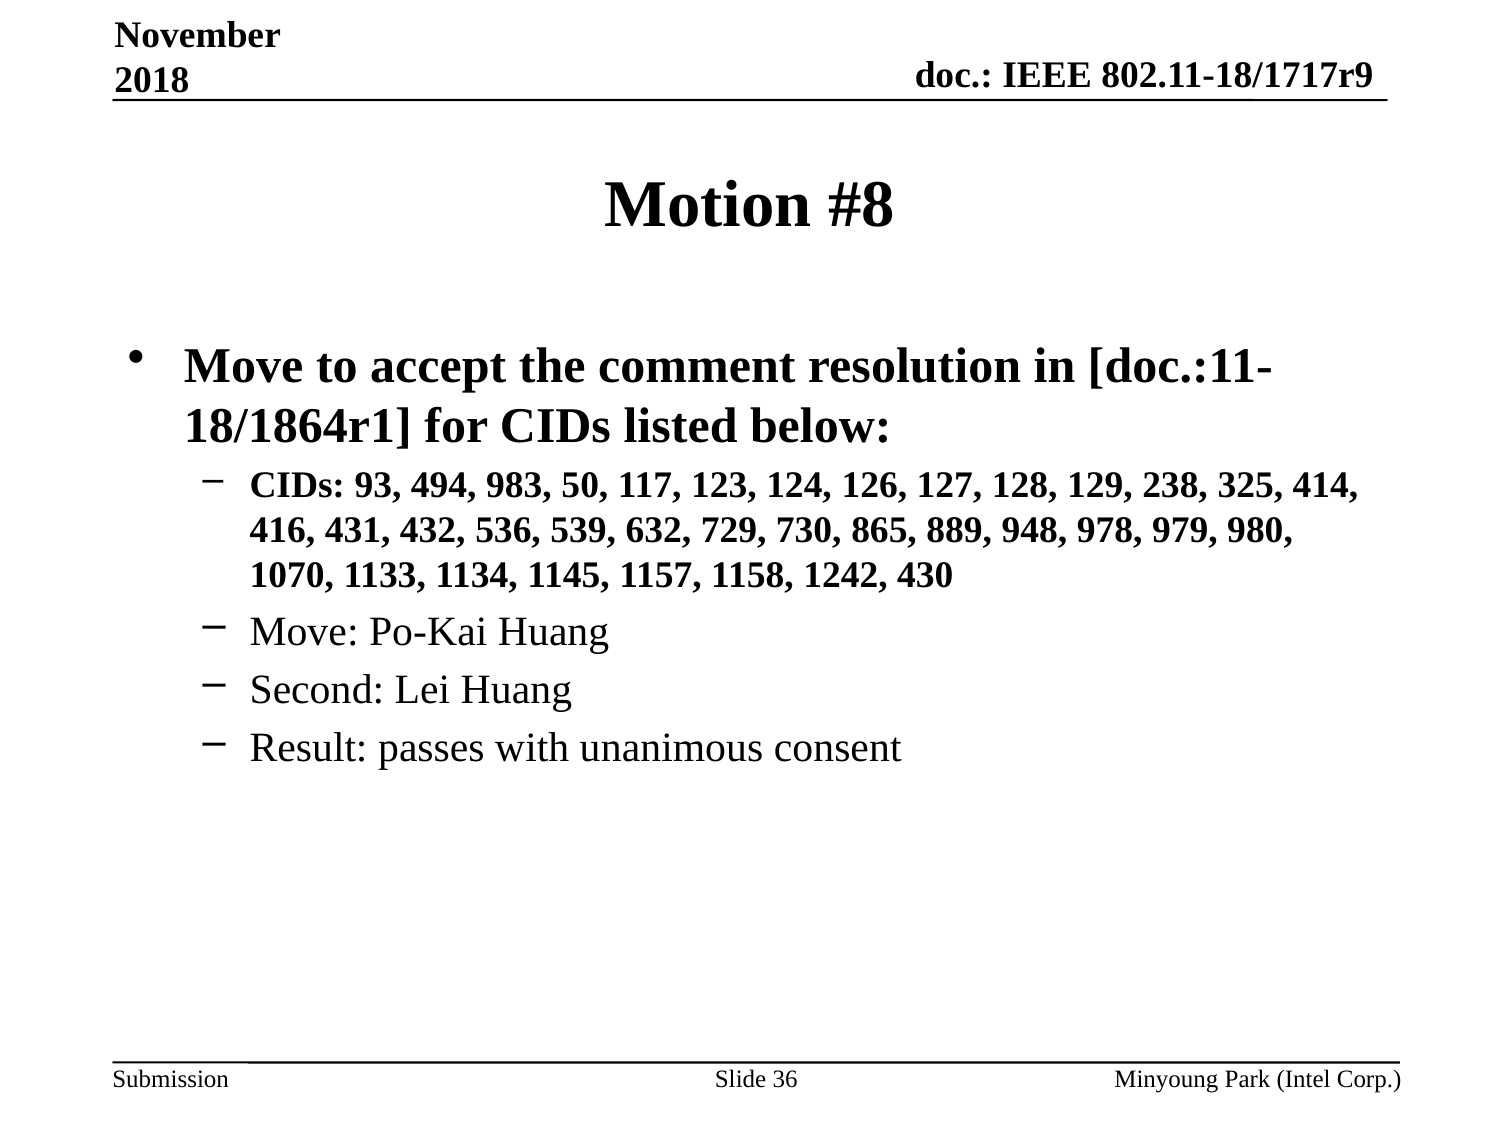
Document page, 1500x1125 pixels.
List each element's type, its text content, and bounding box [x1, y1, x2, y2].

footer Minyoung Park (Intel Corp.) [949, 1061, 1402, 1093]
list Move to accept the comment resolution in [doc.:11-18/1864r1] for CIDs listed below: CIDs: 93, 494, 983, 50, 117, 123, 124, 126, 127, 128, 129, 238, 325, 414, 416, 431, 432, 536, 539, 632, 729, 730, 865, 889, 948, 978, 979, 980, 1070, 1133, 1134, 1145, 1157, 1158, 1242, 430 Move: Po-Kai Huang Second: Lei Huang Result: passes with unanimous consent [112, 324, 1388, 1000]
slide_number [114, 54, 335, 101]
slide_number Slide 36 [712, 1061, 800, 1093]
title Motion #8 [112, 112, 1388, 288]
